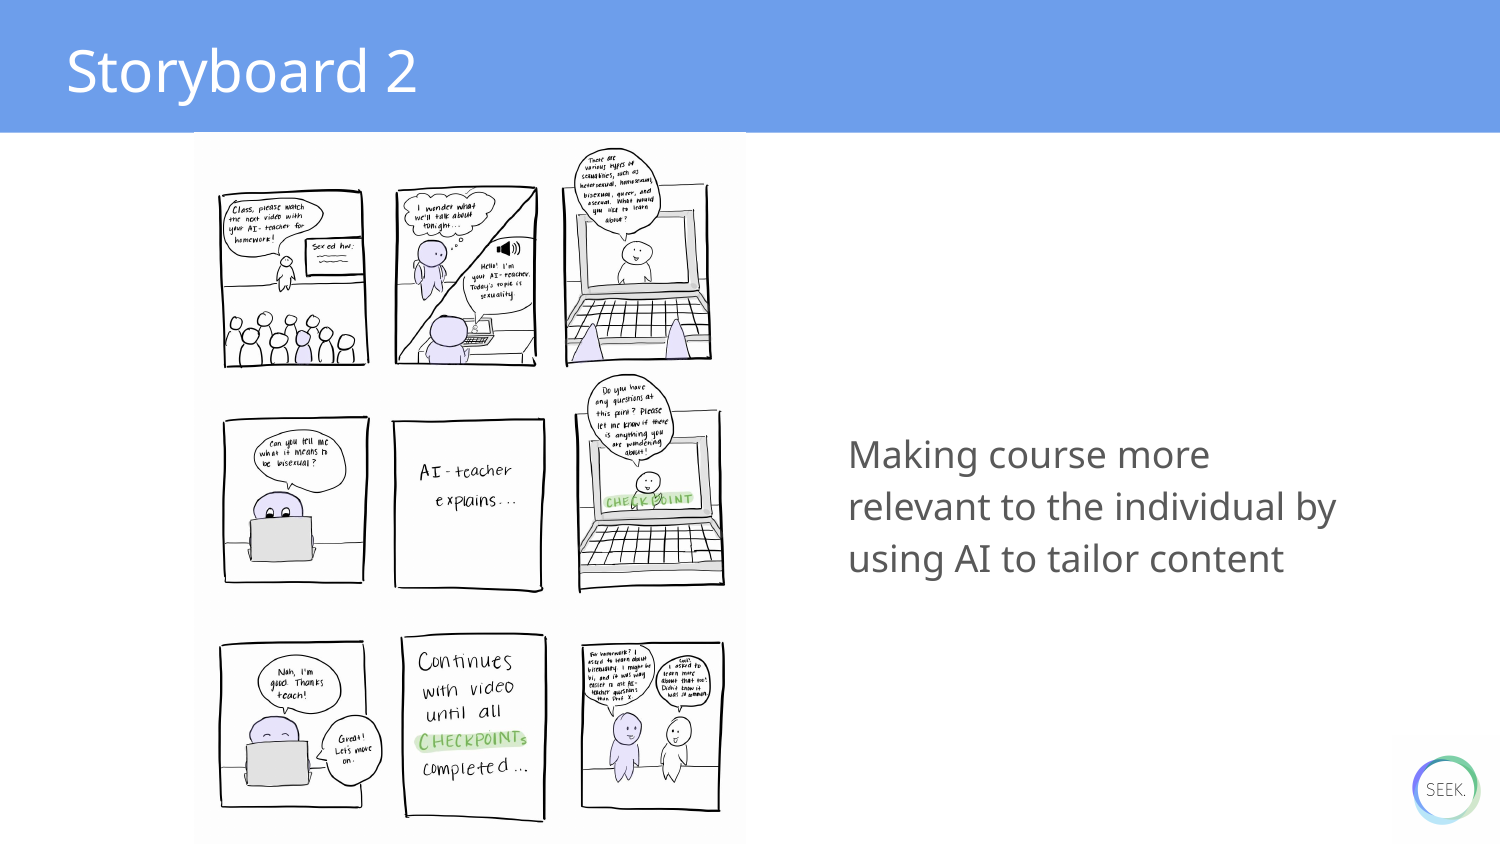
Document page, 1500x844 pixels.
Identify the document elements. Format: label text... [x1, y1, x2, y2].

text_box [0, 0, 1500, 133]
picture [194, 132, 746, 844]
list Making course more relevant to the individual by using AI to tailor content [832, 409, 1376, 593]
picture [1391, 735, 1500, 844]
title Storyboard 2 [51, 19, 1449, 114]
